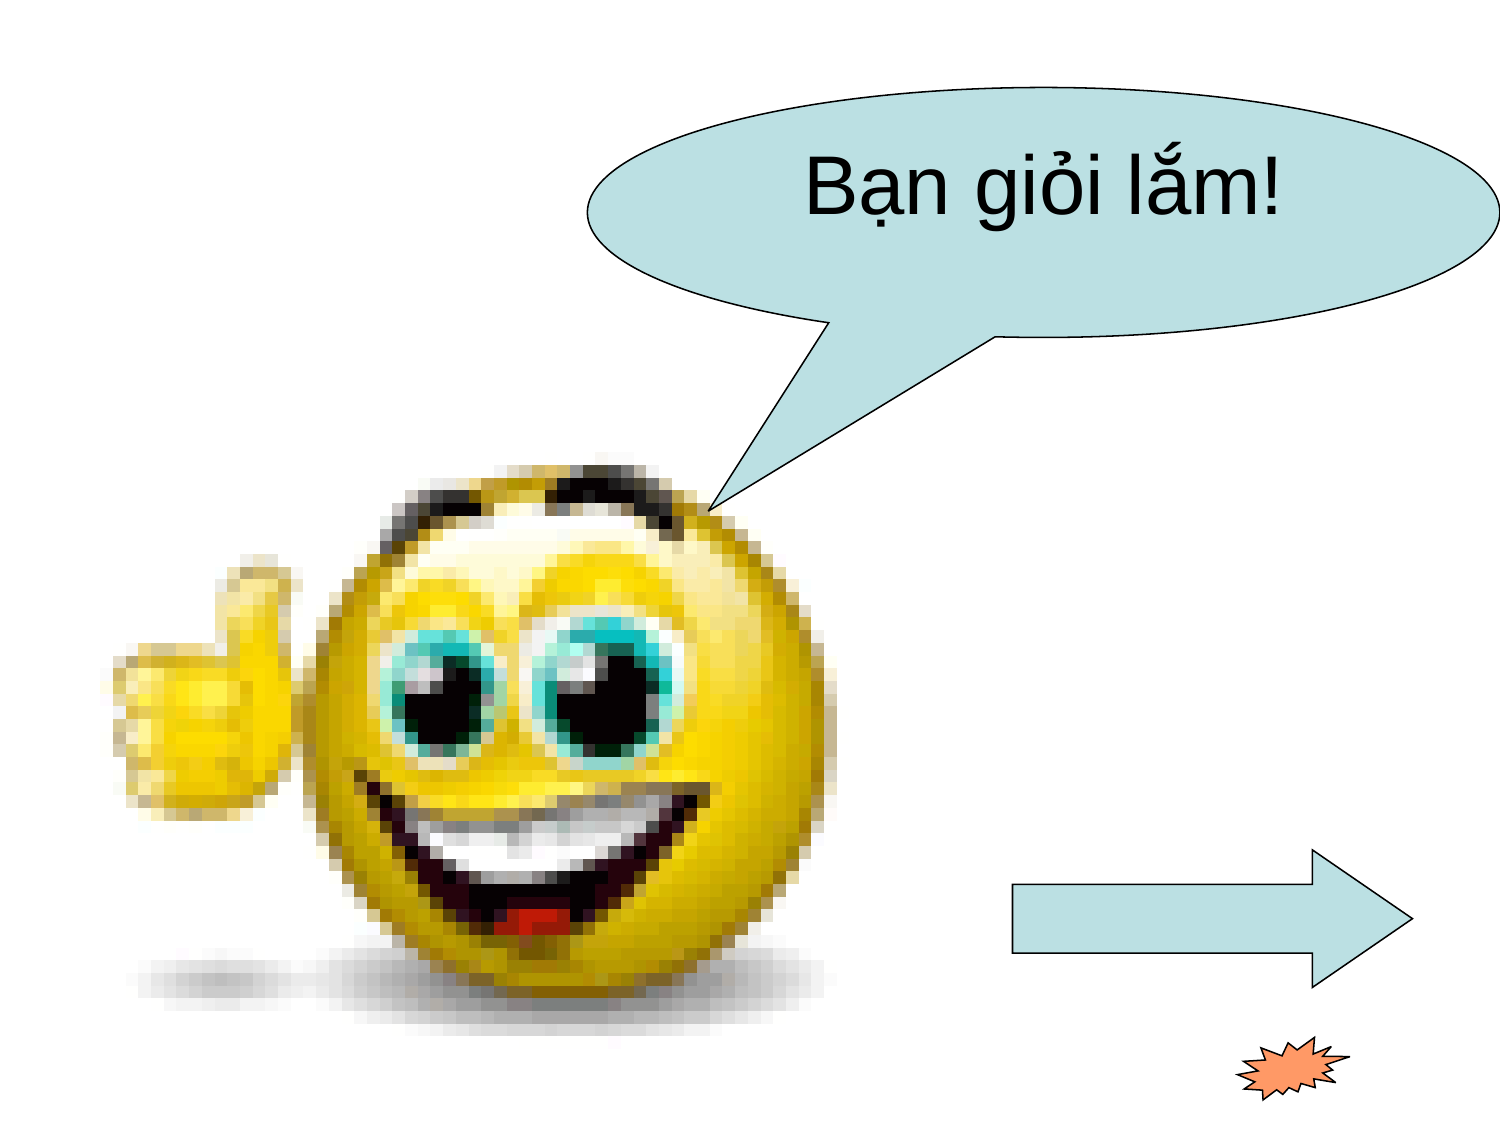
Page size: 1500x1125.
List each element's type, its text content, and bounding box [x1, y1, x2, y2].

text_box Bạn giỏi lắm! [587, 87, 1500, 401]
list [49, 237, 888, 1076]
text_box [1237, 1037, 1351, 1100]
text_box [1012, 849, 1413, 988]
